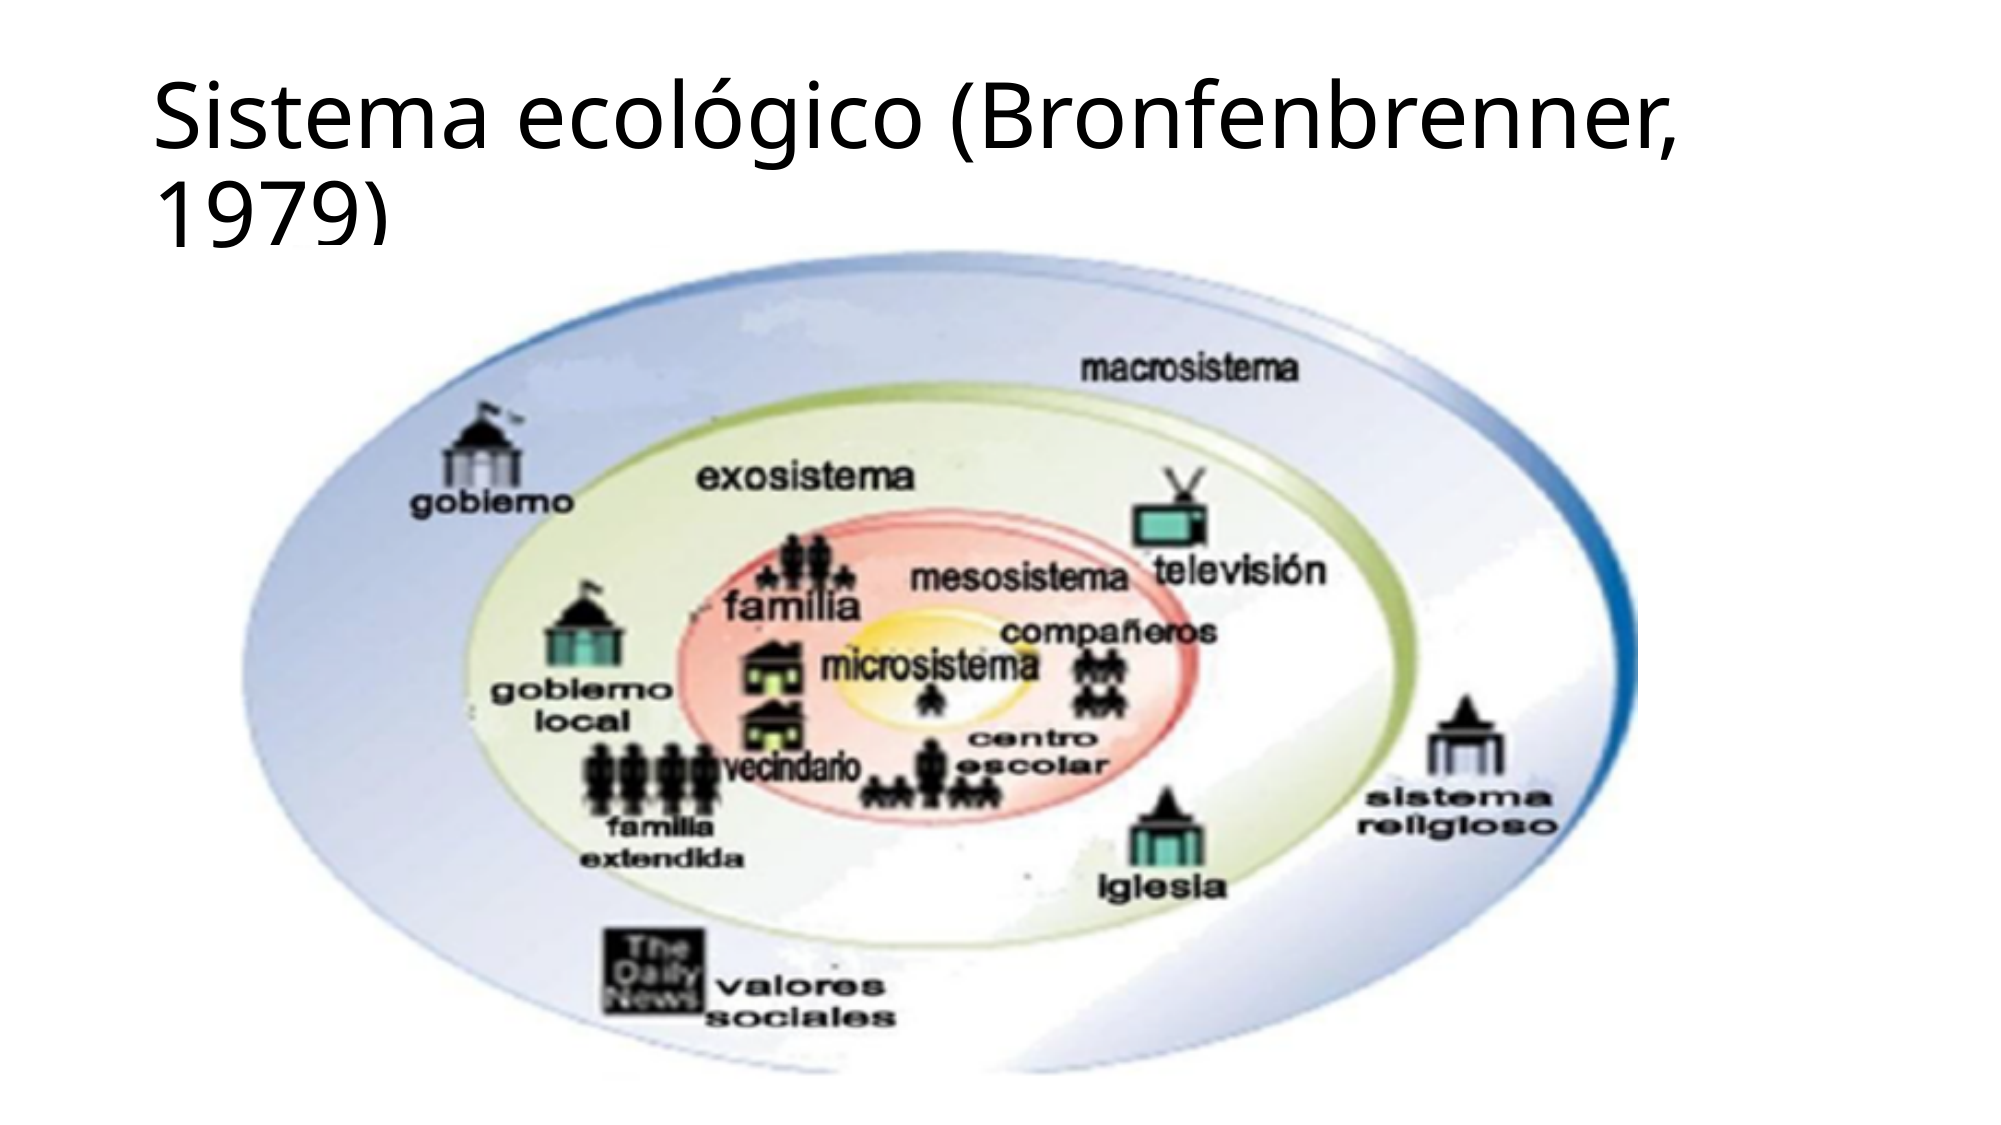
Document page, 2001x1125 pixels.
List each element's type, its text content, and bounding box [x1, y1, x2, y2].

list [239, 245, 1638, 1089]
title Sistema ecológico (Bronfenbrenner, 1979) [137, 59, 1863, 278]
